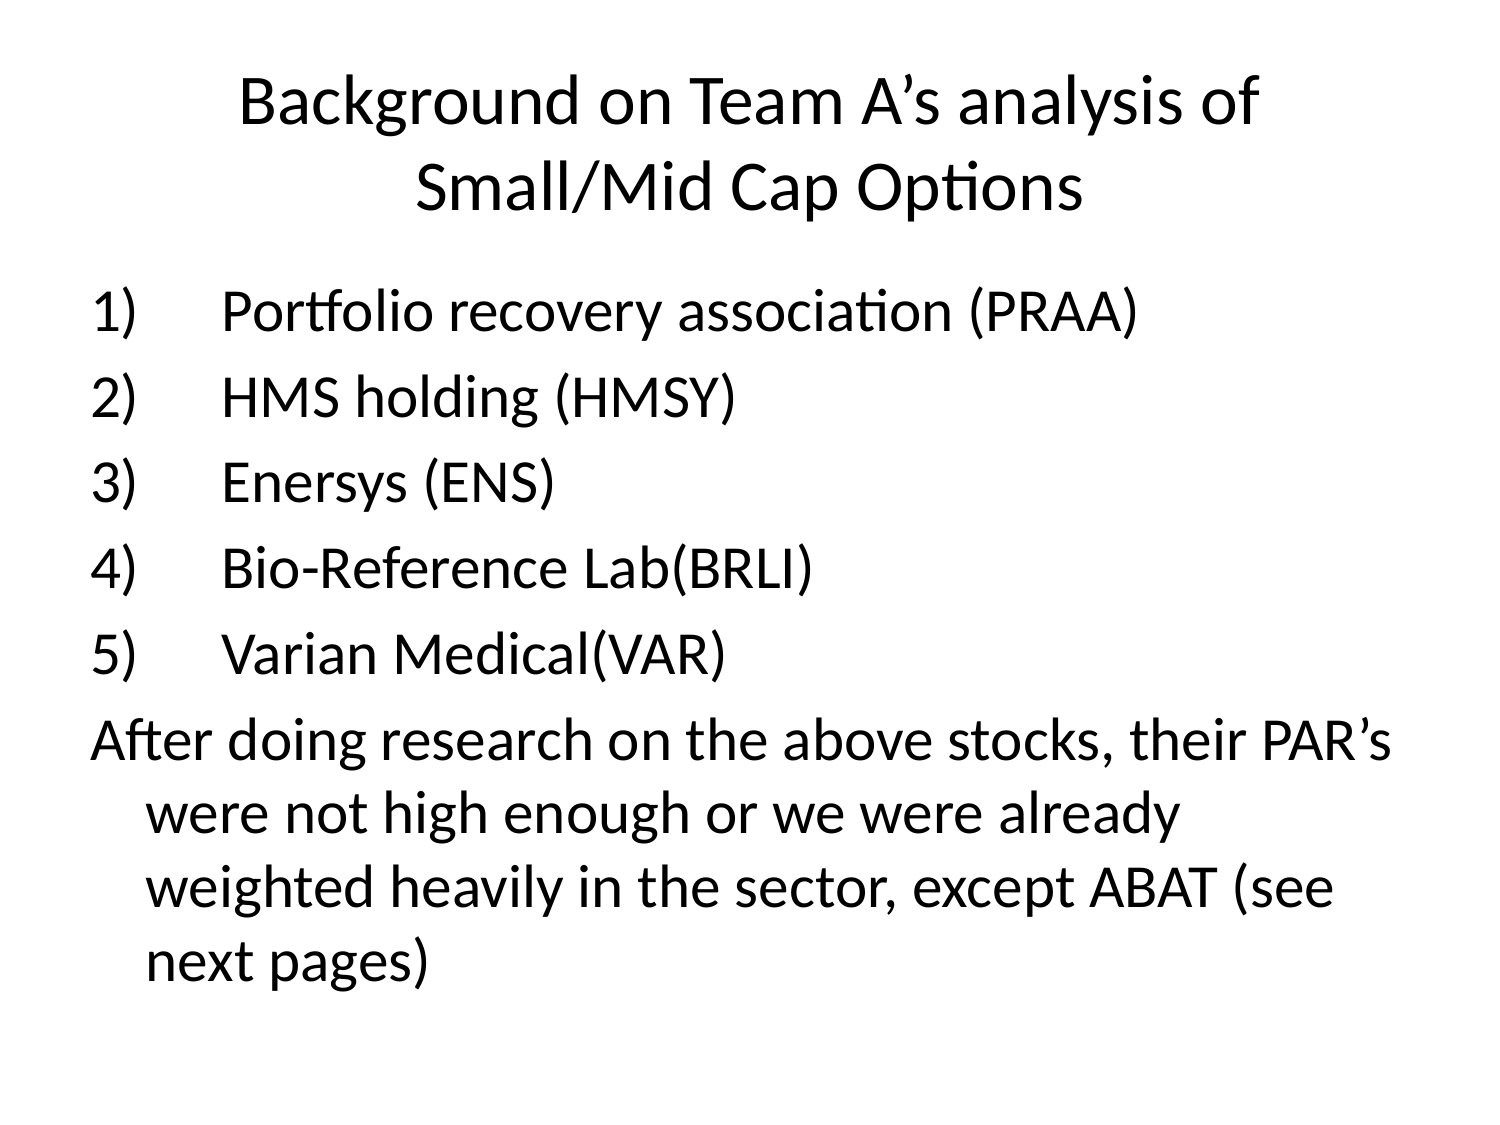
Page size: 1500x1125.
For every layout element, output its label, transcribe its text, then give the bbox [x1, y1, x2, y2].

list 1) Portfolio recovery association (PRAA) 2) HMS holding (HMSY) 3) Enersys (ENS) 4) Bio-Reference Lab(BRLI) 5) Varian Medical(VAR) After doing research on the above stocks, their PAR’s were not high enough or we were already weighted heavily in the sector, except ABAT (see next pages) [75, 262, 1425, 1005]
title Background on Team A’s analysis of Small/Mid Cap Options [75, 45, 1425, 233]
